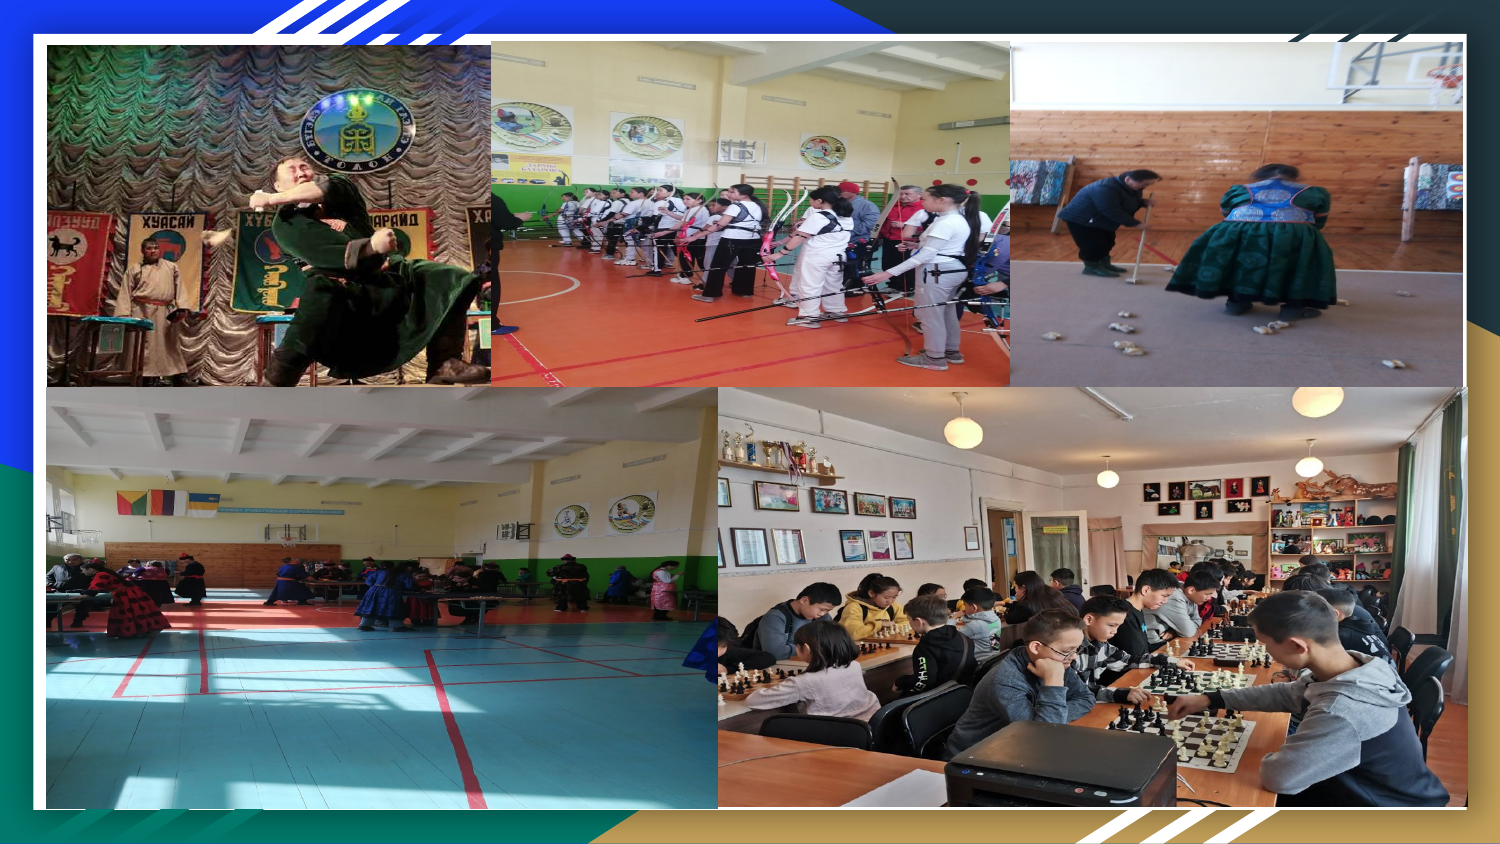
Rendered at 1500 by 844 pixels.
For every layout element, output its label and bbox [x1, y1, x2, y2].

picture [45, 40, 1468, 809]
